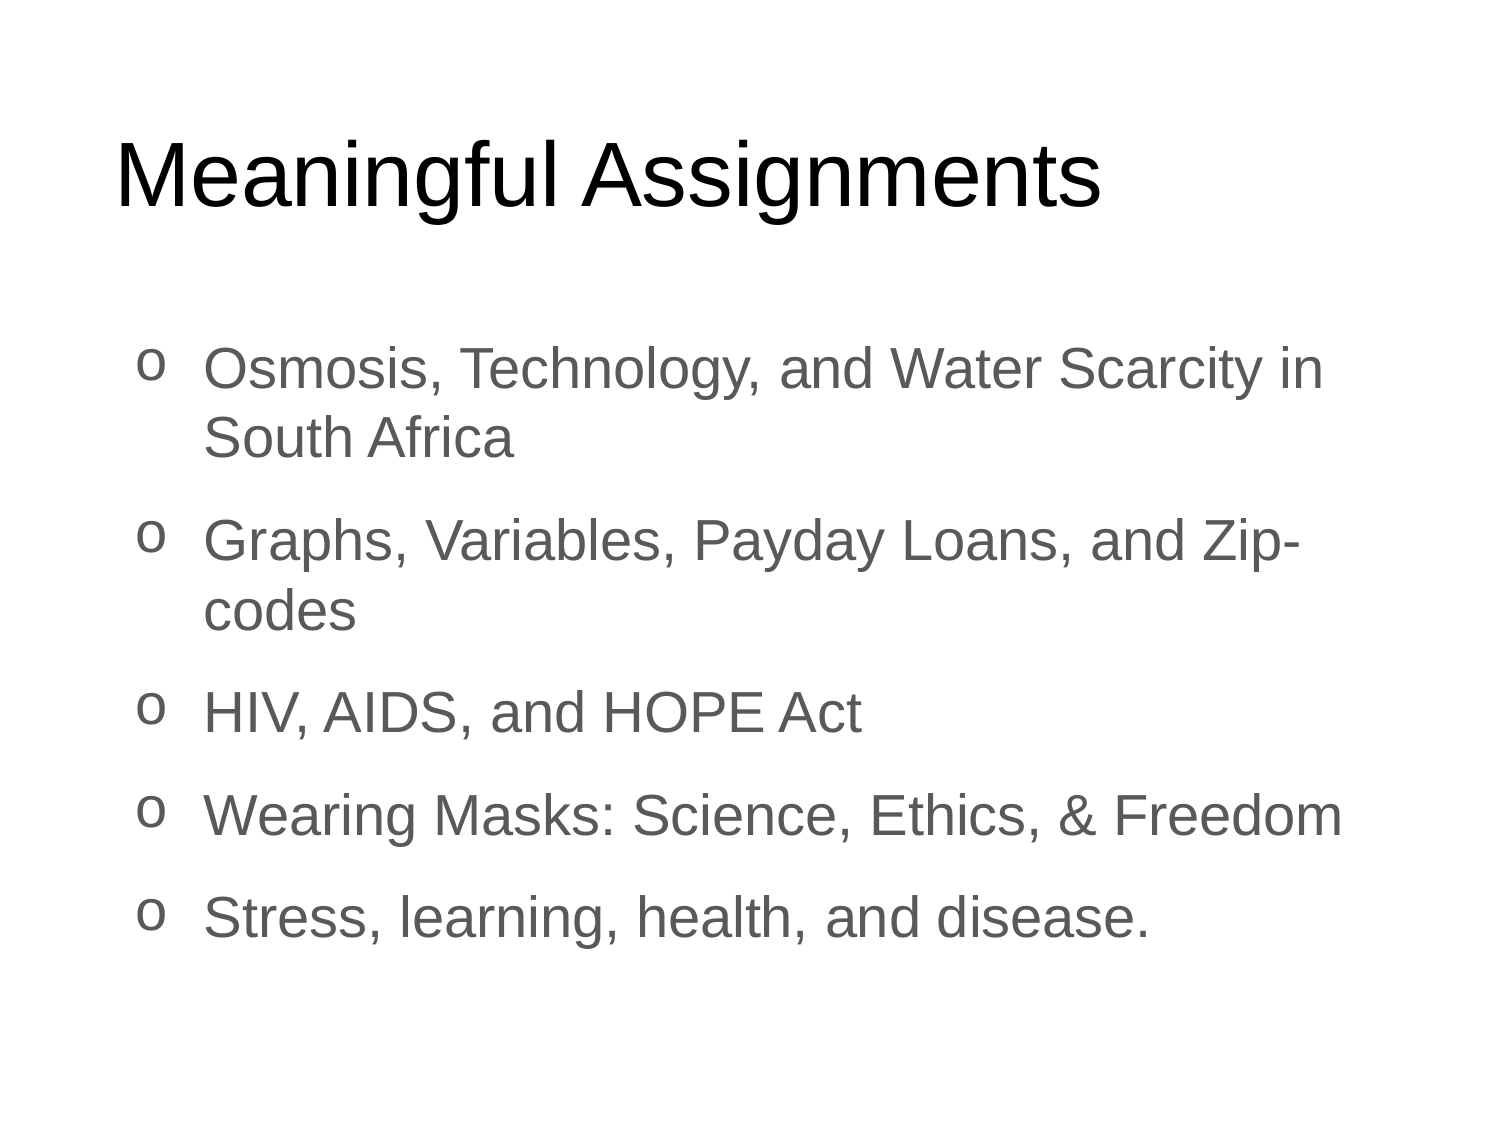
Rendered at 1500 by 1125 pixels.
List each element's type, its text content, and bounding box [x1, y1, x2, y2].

text_box Meaningful Assignments [103, 111, 1397, 232]
subtitle Osmosis, Technology, and Water Scarcity in South Africa Graphs, Variables, Payday Loans, and Zip-codes HIV, AIDS, and HOPE Act Wearing Masks: Science, Ethics, & Freedom Stress, learning, health, and disease. [62, 315, 1448, 1037]
